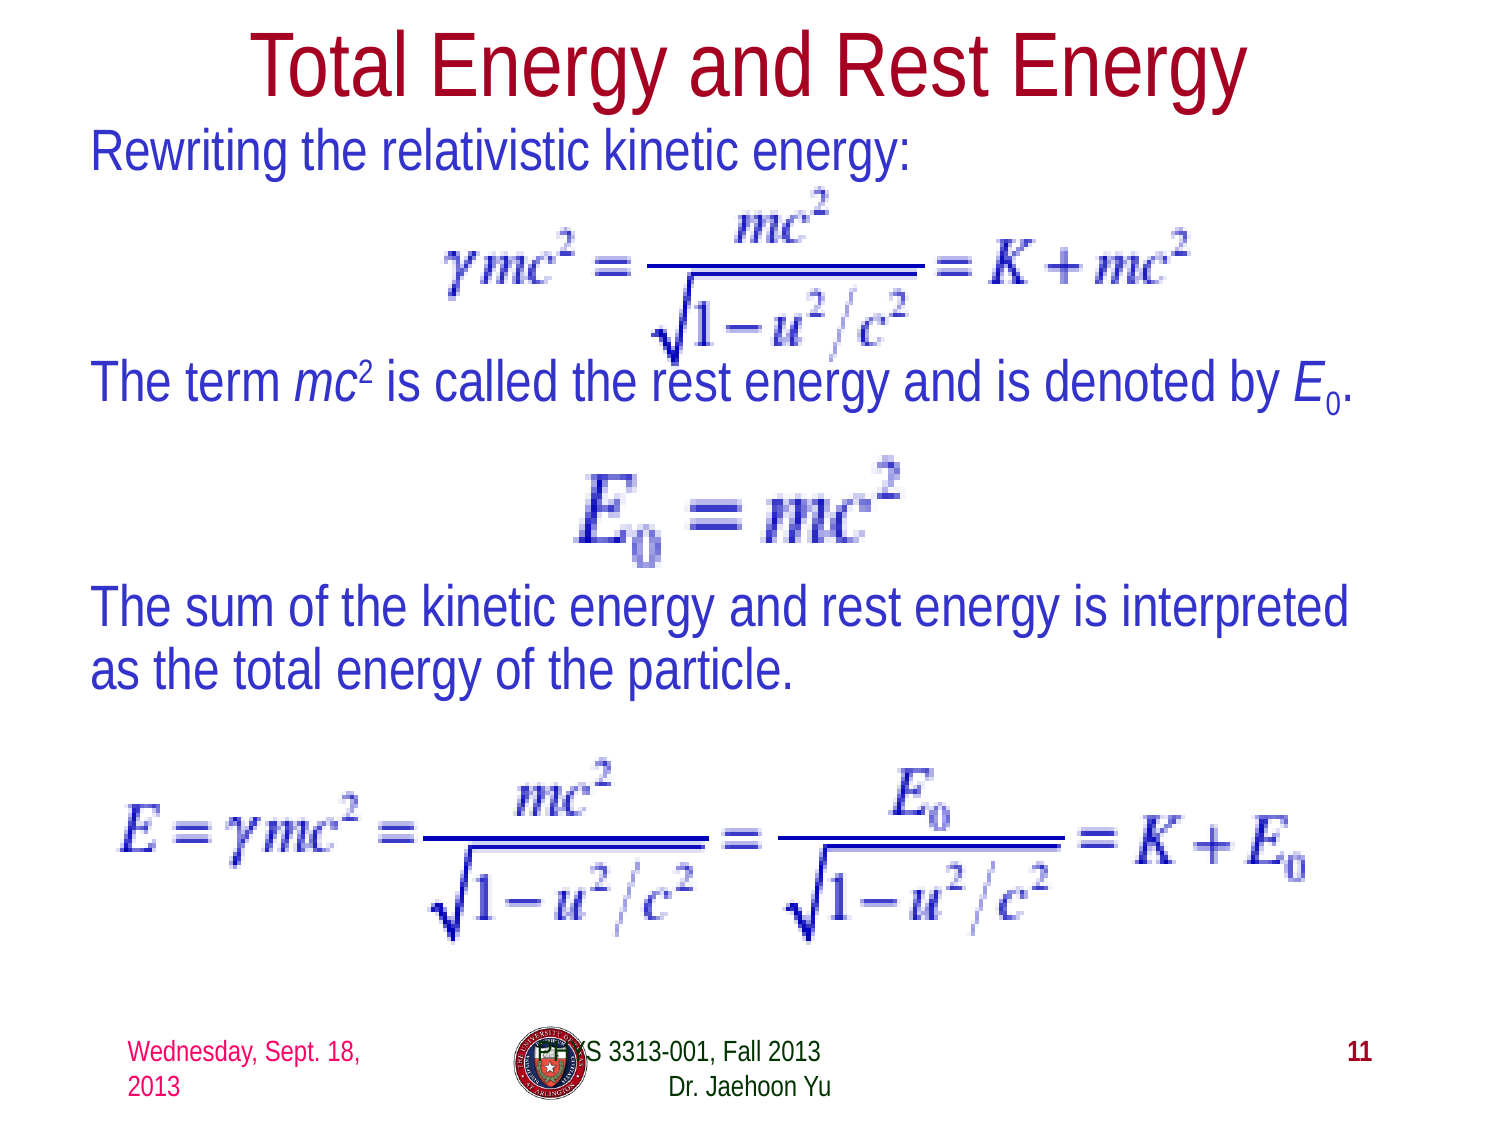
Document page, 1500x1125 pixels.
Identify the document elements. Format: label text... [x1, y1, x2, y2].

footer PHYS 3313-001, Fall 2013 Dr. Jaehoon Yu [512, 1024, 988, 1101]
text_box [562, 437, 913, 576]
slide_number 11 [1074, 1024, 1388, 1101]
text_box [107, 778, 409, 876]
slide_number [112, 1024, 426, 1101]
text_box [1123, 801, 1311, 888]
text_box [437, 169, 1195, 376]
title Total Energy and Rest Energy [74, 12, 1425, 108]
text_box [770, 752, 1123, 951]
list Rewriting the relativistic kinetic energy: The term mc2 is called the rest energy and is denoted by E0. The sum of the kinetic energy and rest energy is interpreted as the total energy of the particle. [74, 112, 1426, 856]
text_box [414, 741, 767, 951]
